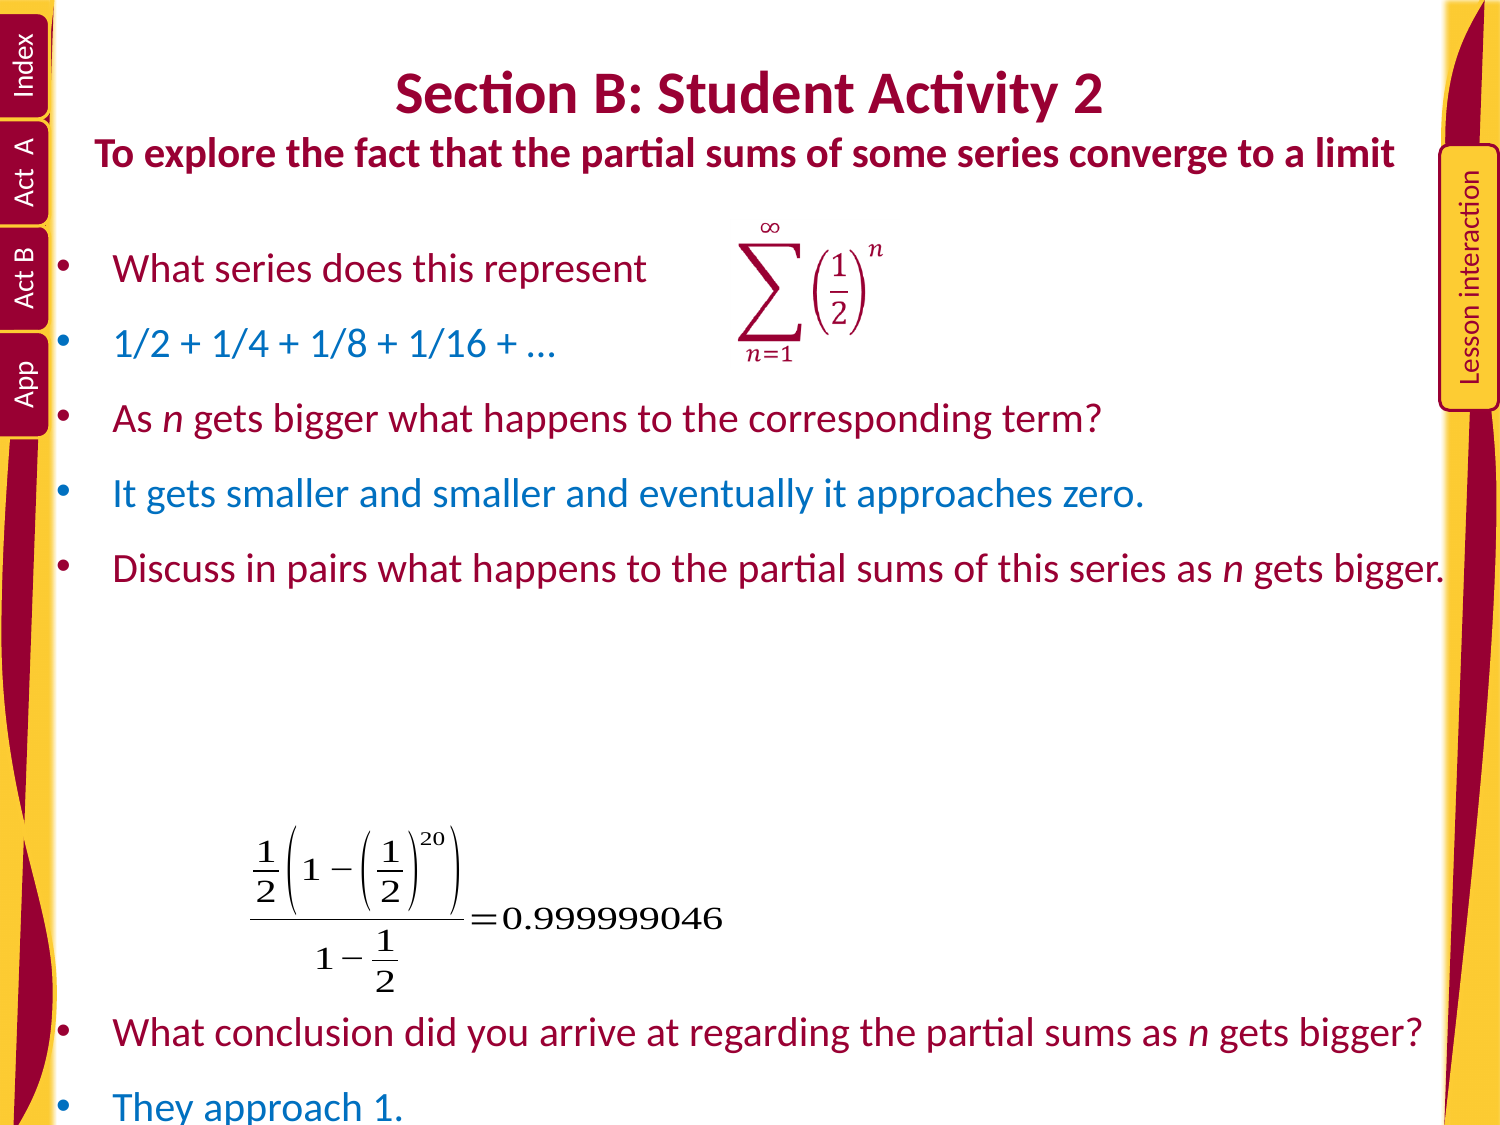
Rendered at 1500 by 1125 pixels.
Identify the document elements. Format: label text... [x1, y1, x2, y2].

picture [729, 219, 900, 368]
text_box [1439, 77, 1500, 1059]
title Section B: Student Activity 2 To explore the fact that the partial sums of some series converge to a limit [75, 20, 1425, 209]
